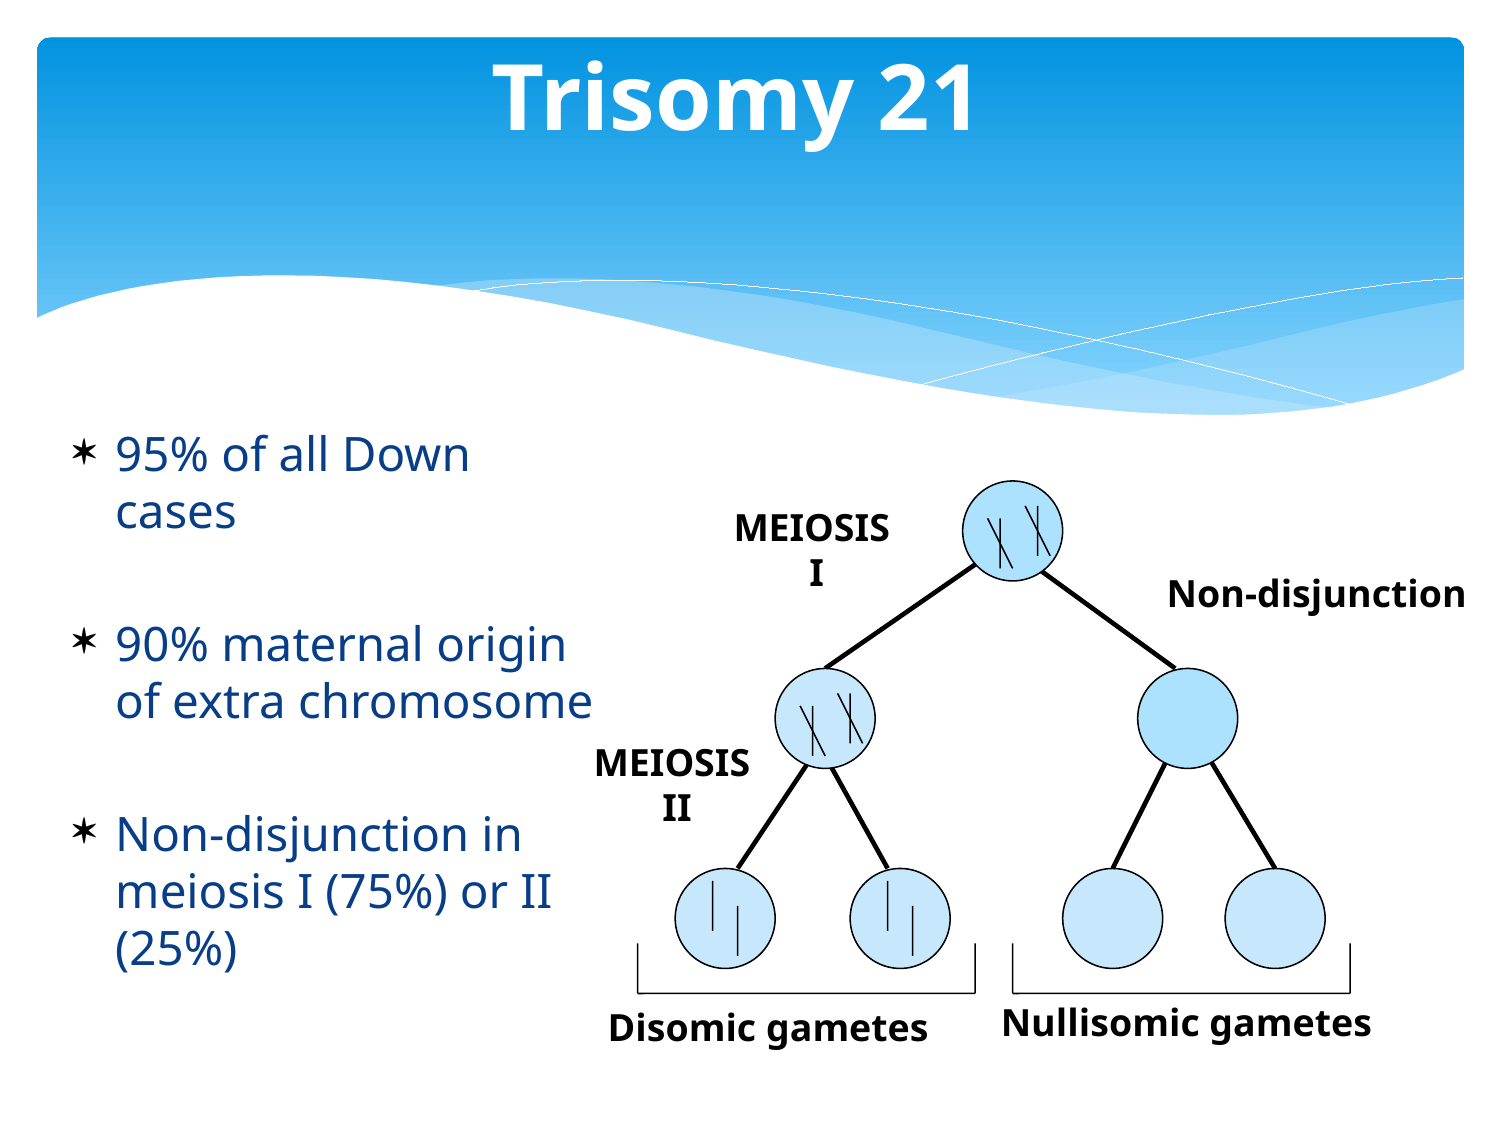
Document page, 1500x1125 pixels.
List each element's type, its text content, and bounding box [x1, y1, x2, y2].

text_box Nullisomic gametes [986, 991, 1388, 1052]
text_box Non-disjunction [1151, 562, 1482, 623]
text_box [774, 668, 876, 769]
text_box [962, 480, 1063, 582]
text_box MEIOSIS I [718, 496, 915, 602]
text_box Disomic gametes [592, 996, 944, 1057]
text_box [1137, 668, 1238, 769]
title Trisomy 21 [99, 0, 1375, 188]
text_box [1062, 868, 1163, 969]
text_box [887, 880, 913, 957]
text_box MEIOSIS II [579, 732, 766, 837]
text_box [712, 880, 738, 957]
text_box [675, 868, 776, 969]
text_box [850, 868, 951, 969]
text_box [1225, 868, 1326, 969]
list 95% of all Down cases 90% maternal origin of extra chromosome Non-disjunction in meiosis I (75%) or II (25%) [57, 416, 613, 1027]
